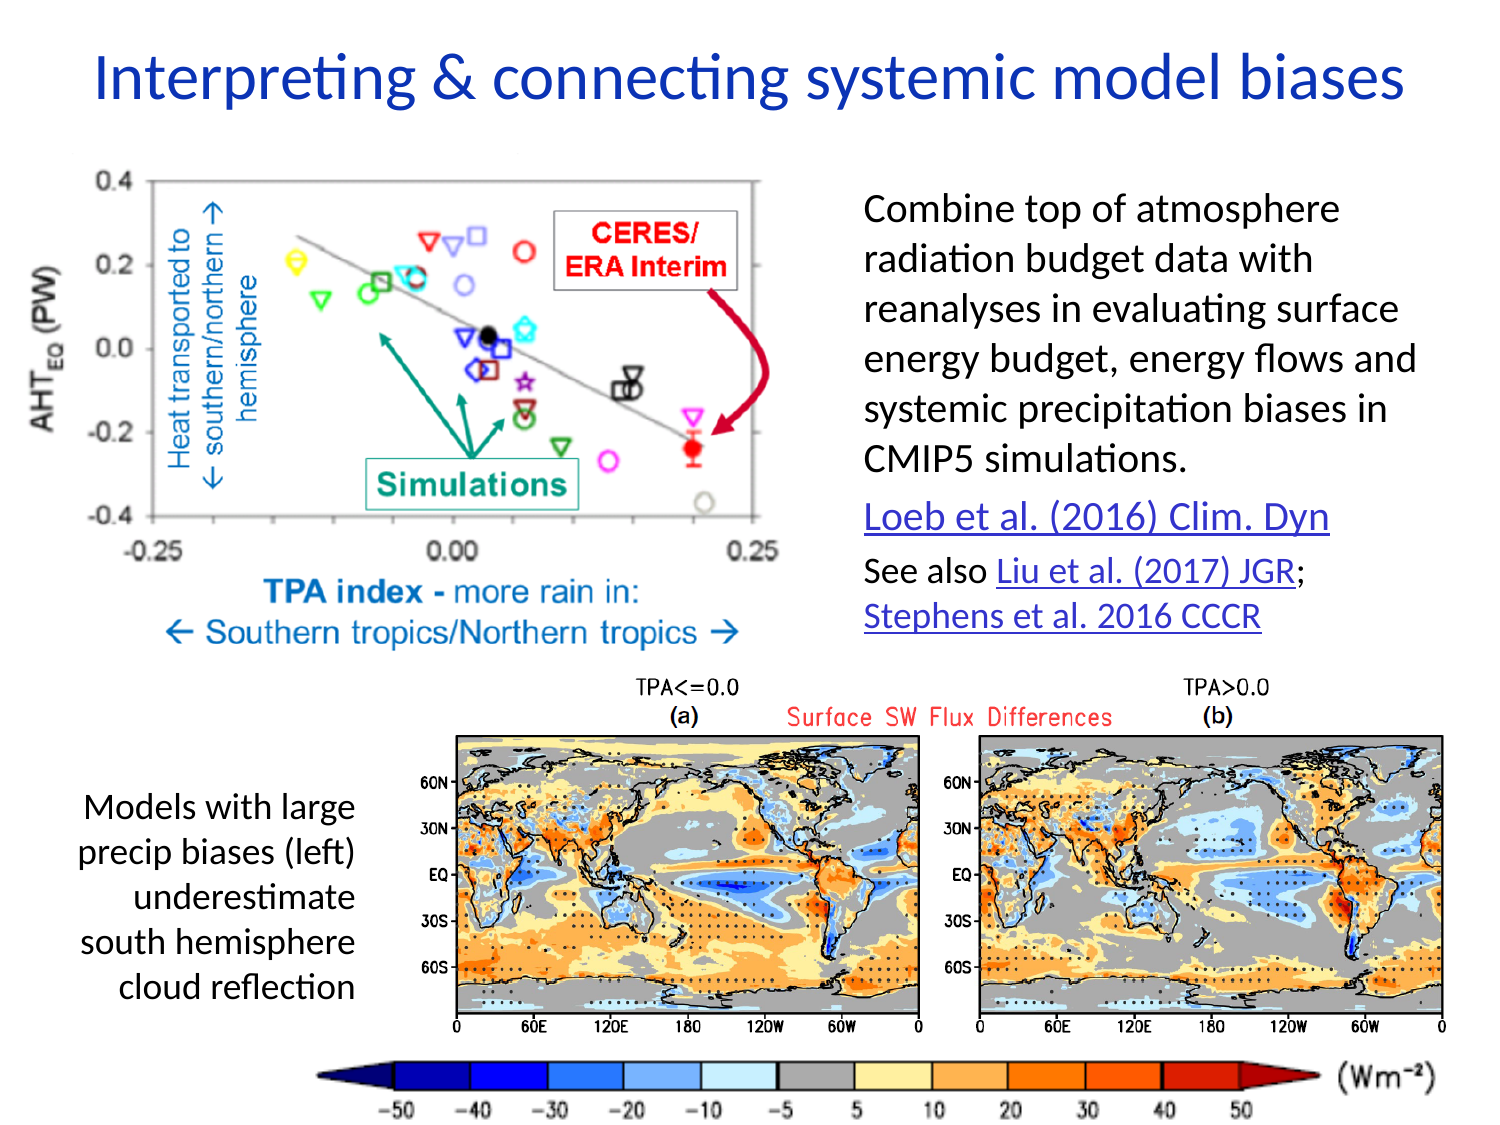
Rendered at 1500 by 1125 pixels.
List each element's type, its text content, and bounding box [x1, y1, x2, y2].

title Interpreting & connecting systemic model biases [47, 7, 1453, 139]
list Models with large precip biases (left) underestimate south hemisphere cloud reflection [41, 775, 365, 1032]
text_box Combine top of atmosphere radiation budget data with reanalyses in evaluating surface energy budget, energy flows and systemic precipitation biases in CMIP5 simulations. Loeb et al. (2016) Clim. Dyn See also Liu et al. (2017) JGR; Stephens et al. 2016 CCCR [857, 173, 1465, 516]
picture [249, 668, 1500, 1120]
picture [0, 148, 853, 659]
